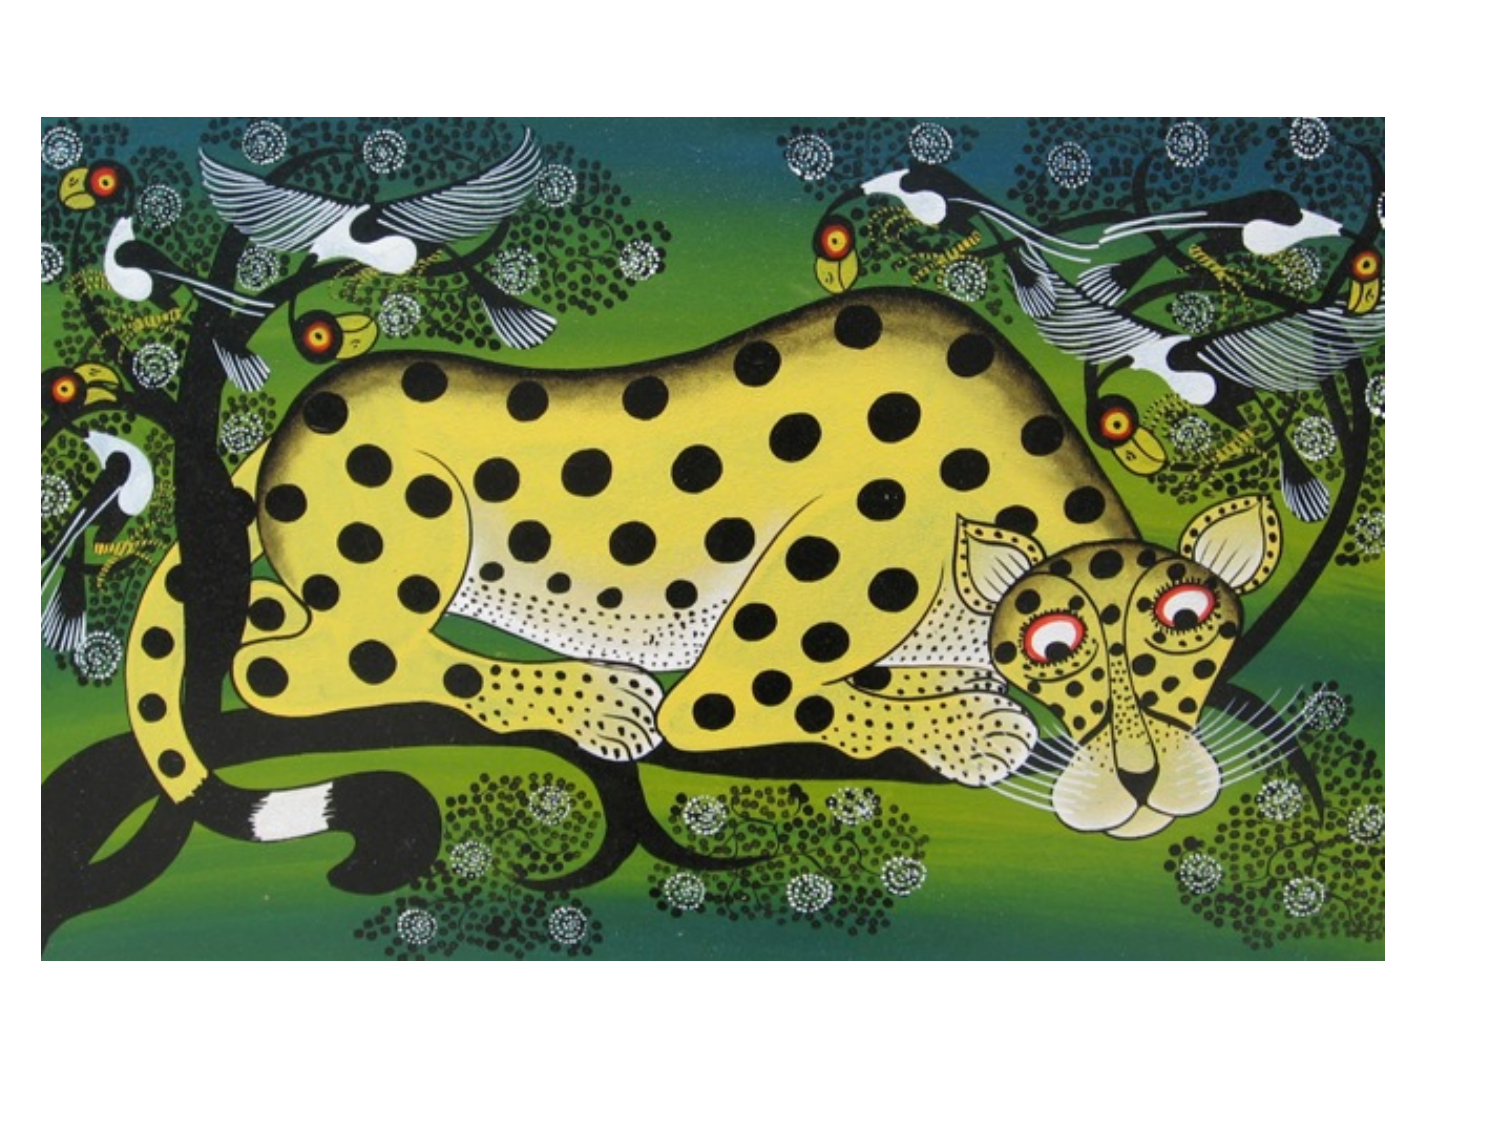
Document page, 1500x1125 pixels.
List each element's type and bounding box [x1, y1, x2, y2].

picture [40, 116, 1385, 962]
